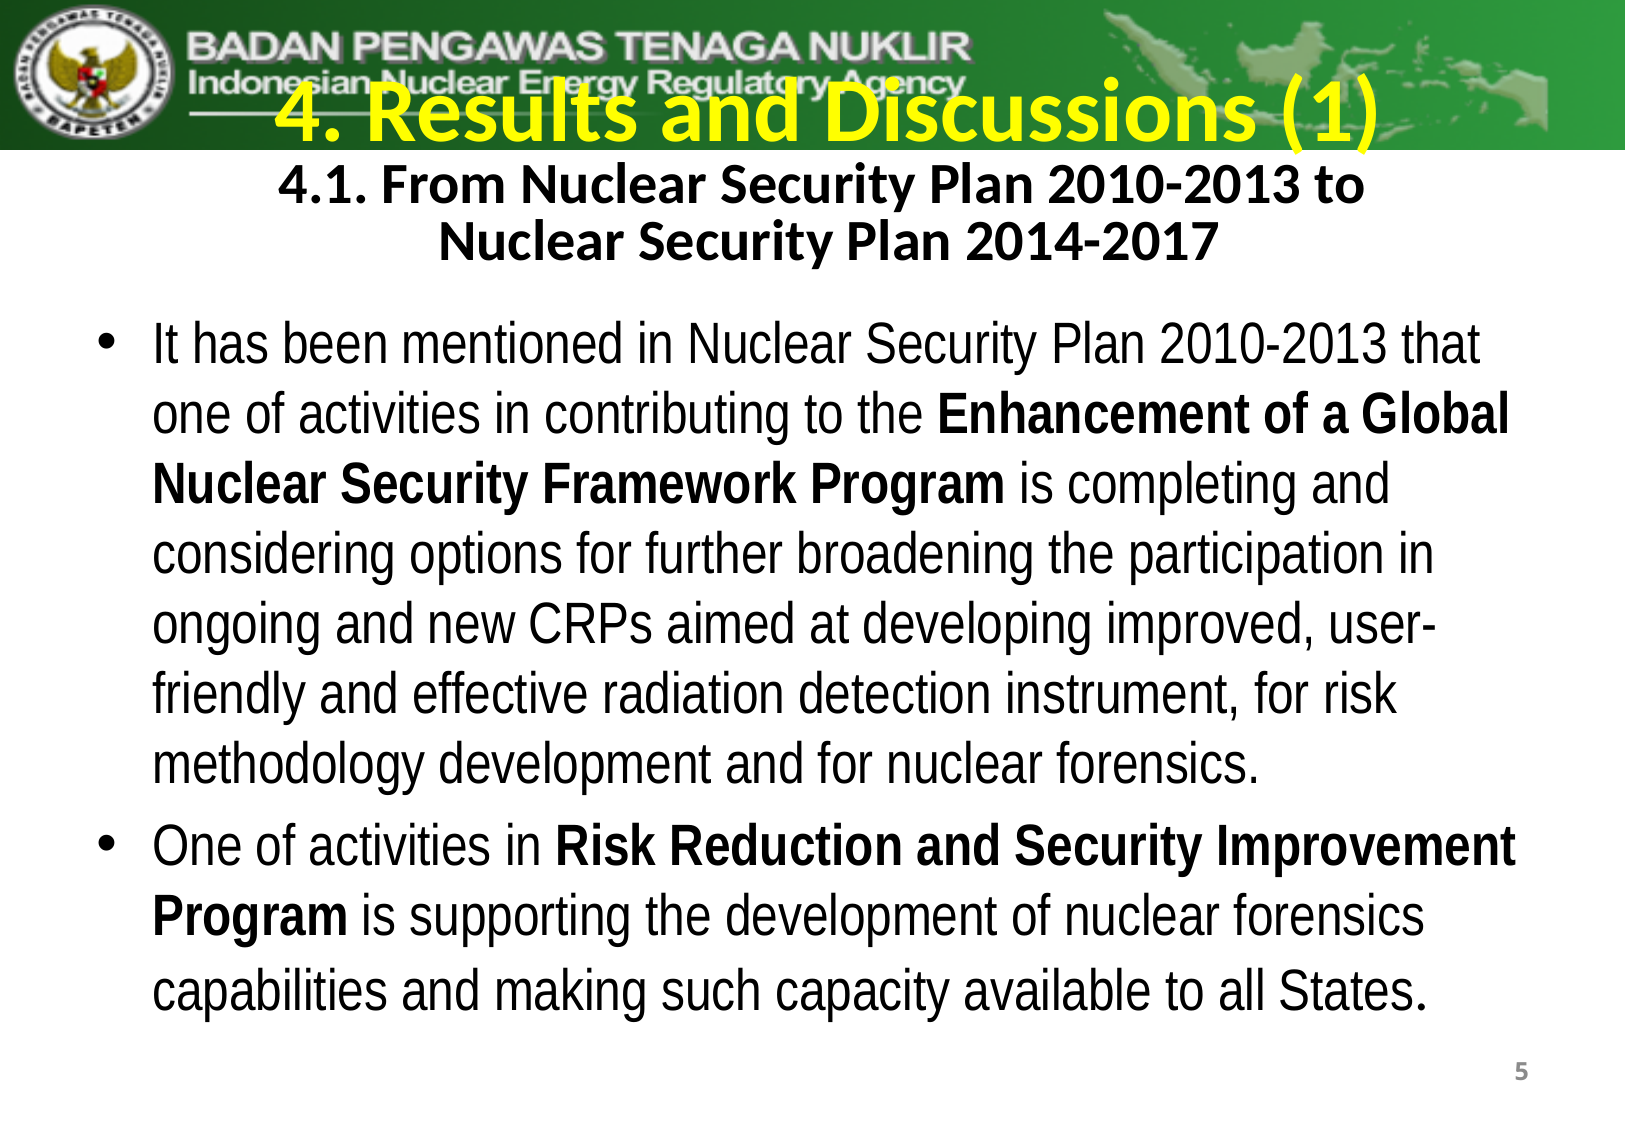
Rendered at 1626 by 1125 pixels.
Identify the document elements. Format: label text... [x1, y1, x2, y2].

picture [0, 0, 1625, 150]
list It has been mentioned in Nuclear Security Plan 2010-2013 that one of activities in contributing to the Enhancement of a Global Nuclear Security Framework Program is completing and considering options for further broadening the participation in ongoing and new CRPs aimed at developing improved, user-friendly and effective radiation detection instrument, for risk methodology development and for nuclear forensics. One of activities in Risk Reduction and Security Improvement Program is supporting the development of nuclear forensics capabilities and making such capacity available to all States. [80, 297, 1544, 1044]
title 4. Results and Discussions (1) 4.1. From Nuclear Security Plan 2010-2013 to Nuclear Security Plan 2014-2017 [97, 128, 1561, 247]
slide_number 5 [1164, 1044, 1544, 1103]
